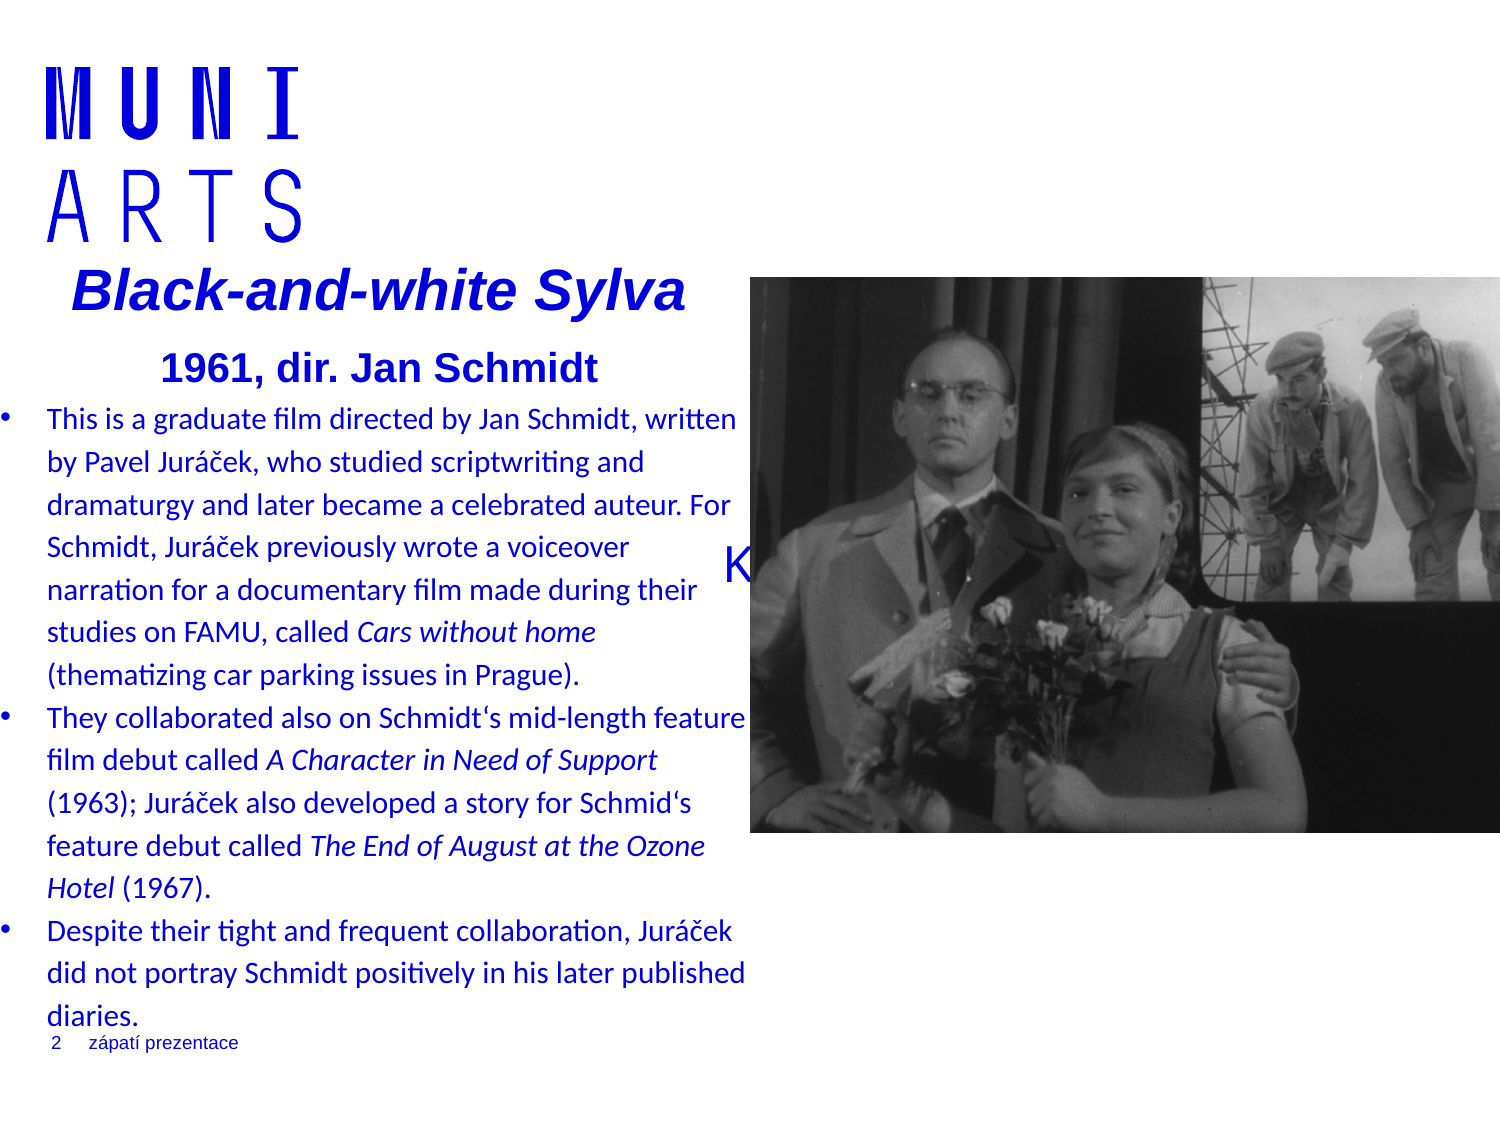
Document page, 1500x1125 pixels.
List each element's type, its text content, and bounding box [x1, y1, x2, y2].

picture [749, 0, 1500, 1125]
footer zápatí prezentace [88, 1021, 695, 1063]
title Black-and-white Sylva 1961, dir. Jan Schmidt [32, 253, 727, 393]
subtitle This is a graduate film directed by Jan Schmidt, written by Pavel Juráček, who studied scriptwriting and dramaturgy and later became a celebrated auteur. For Schmidt, Juráček previously wrote a voiceover narration for a documentary film made during their studies on FAMU, called Cars without home (thematizing car parking issues in Prague). They collaborated also on Schmidt‘s mid-length feature film debut called A Character in Need of Support (1963); Juráček also developed a story for Schmid‘s feature debut called The End of August at the Ozone Hotel (1967). Despite their tight and frequent collaboration, Juráček did not portray Schmidt positively in his later published diaries. [0, 393, 743, 779]
slide_number 2 [50, 1021, 82, 1063]
